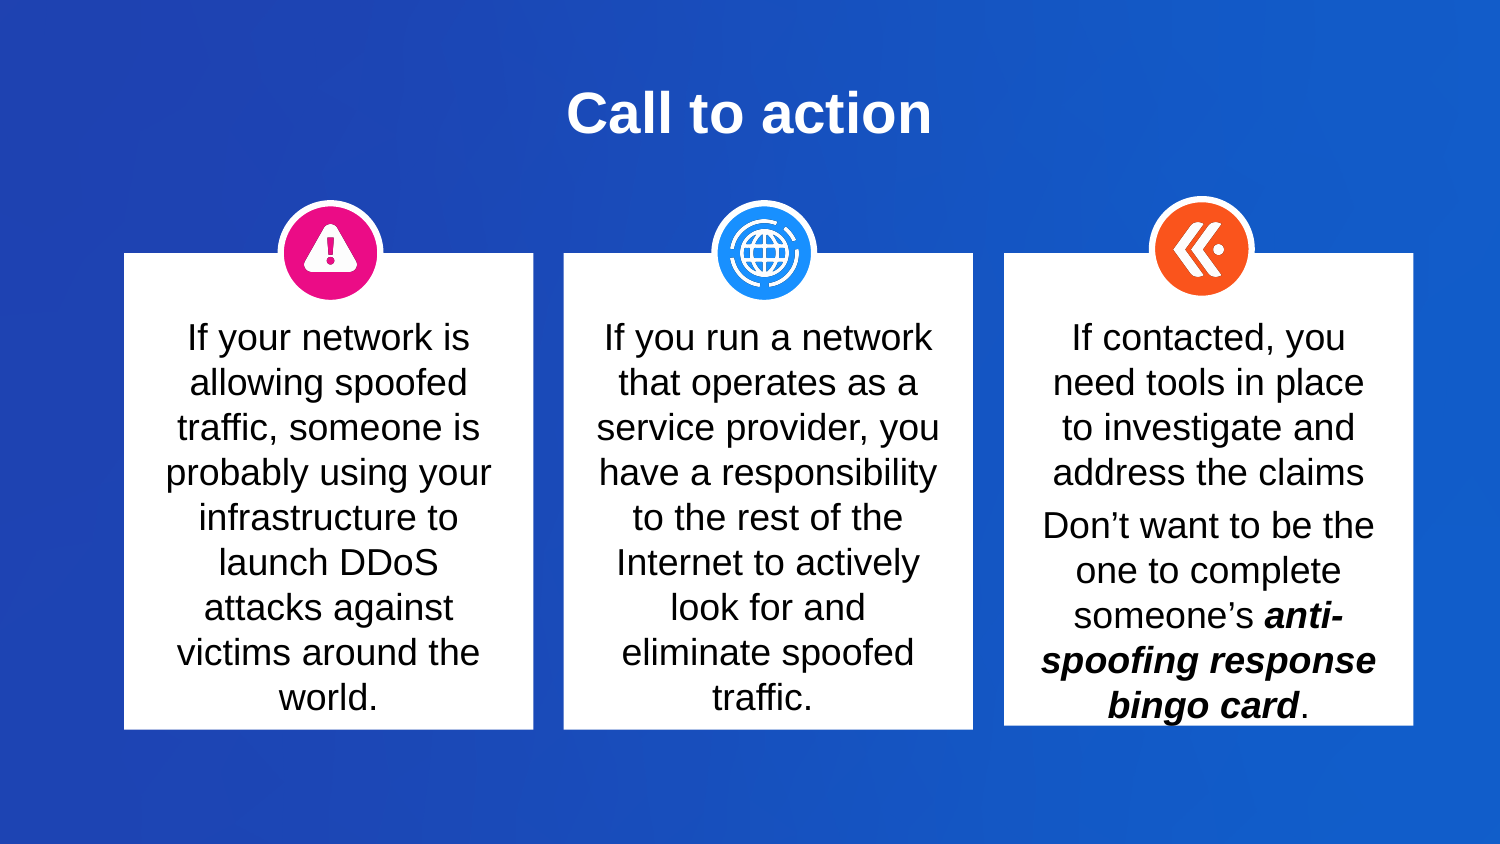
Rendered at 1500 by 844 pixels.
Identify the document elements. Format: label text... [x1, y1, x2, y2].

text_box [280, 203, 381, 303]
text_box [1151, 199, 1252, 299]
text_box [714, 203, 815, 284]
text_box If you run a network that operates as a service provider, you have a responsibility to the rest of the Internet to actively look for and eliminate spoofed traffic. [563, 253, 973, 730]
text_box If contacted, you need tools in place to investigate and address the claims Don’t want to be the one to complete someone’s anti-spoofing response bingo card. [1004, 253, 1414, 726]
text_box If your network is allowing spoofed traffic, someone is probably using your infrastructure to launch DDoS attacks against victims around the world. [124, 253, 534, 730]
picture [0, 0, 1500, 844]
text_box [737, 295, 792, 303]
title Call to action [75, 75, 1425, 153]
